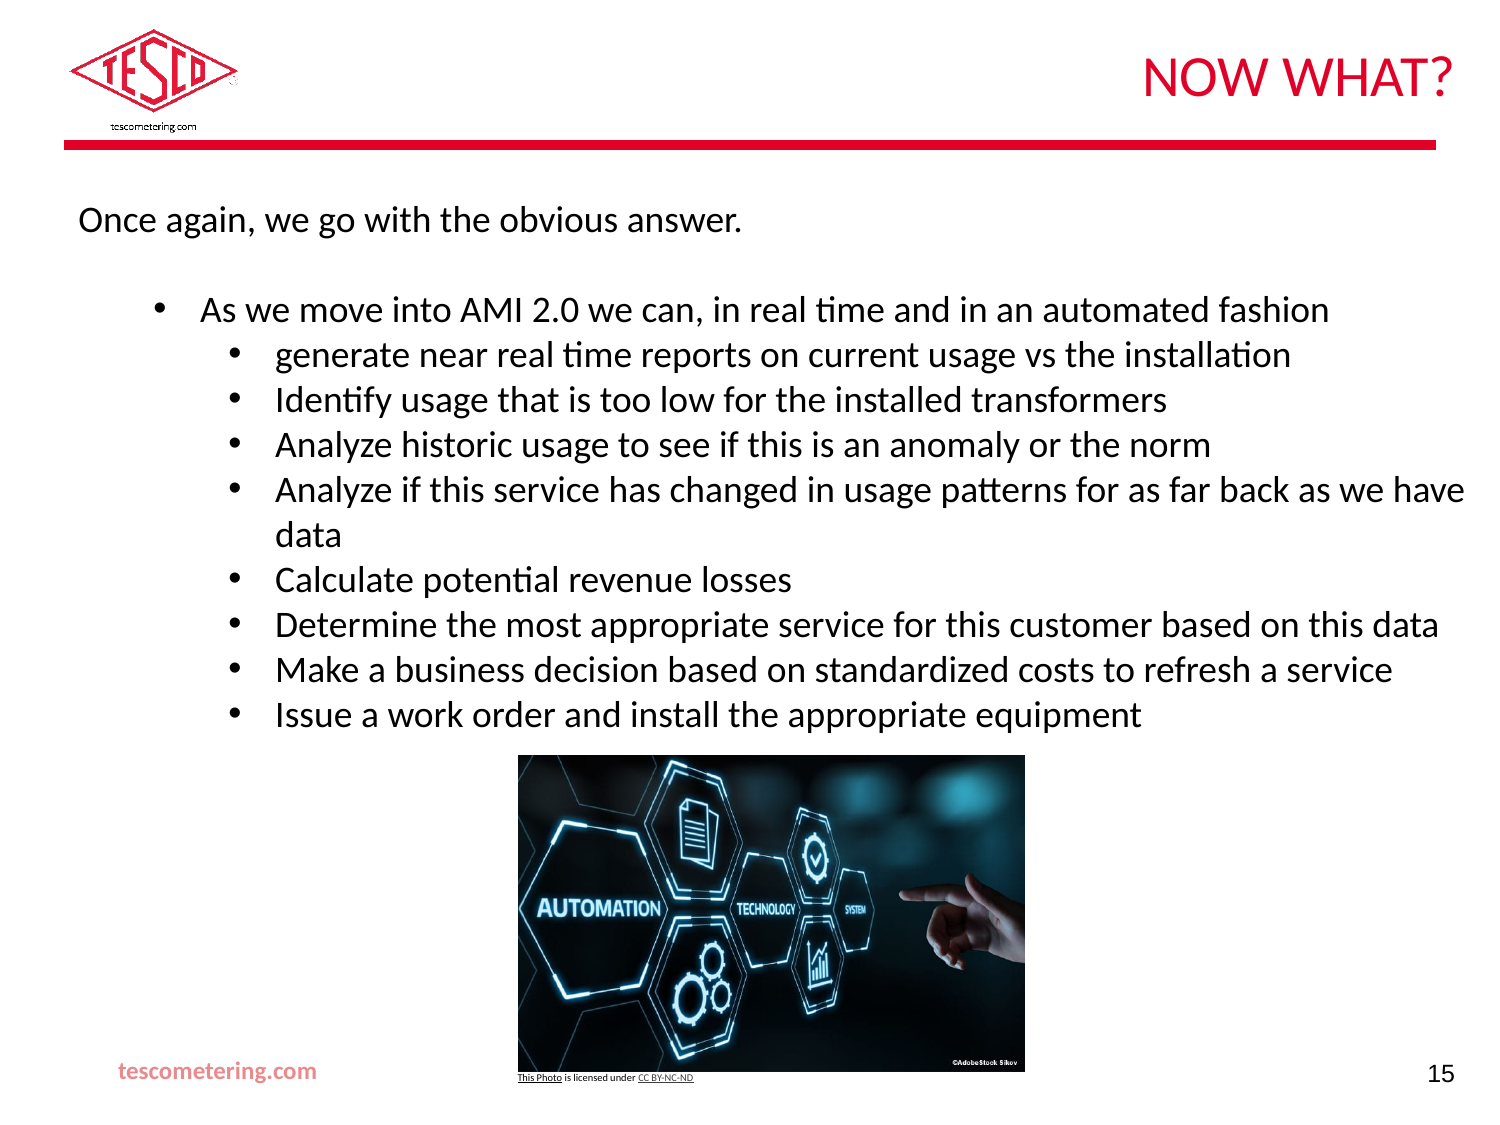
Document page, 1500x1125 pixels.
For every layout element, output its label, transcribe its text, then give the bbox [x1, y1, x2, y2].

picture [69, 29, 175, 133]
text_box This Photo is licensed under CC BY-NC-ND [502, 1063, 894, 1091]
footer tescometering.com [103, 1039, 610, 1100]
picture [518, 755, 1025, 1072]
text_box Once again, we go with the obvious answer. As we move into AMI 2.0 we can, in real time and in an automated fashion generate near real time reports on current usage vs the installation Identify usage that is too low for the installed transformers Analyze historic usage to see if this is an anomaly or the norm Analyze if this service has changed in usage patterns for as far back as we have data Calculate potential revenue losses Determine the most appropriate service for this customer based on this data Make a business decision based on standardized costs to refresh a service Issue a work order and install the appropriate equipment [63, 187, 1488, 833]
title Now what? [175, 22, 1484, 134]
